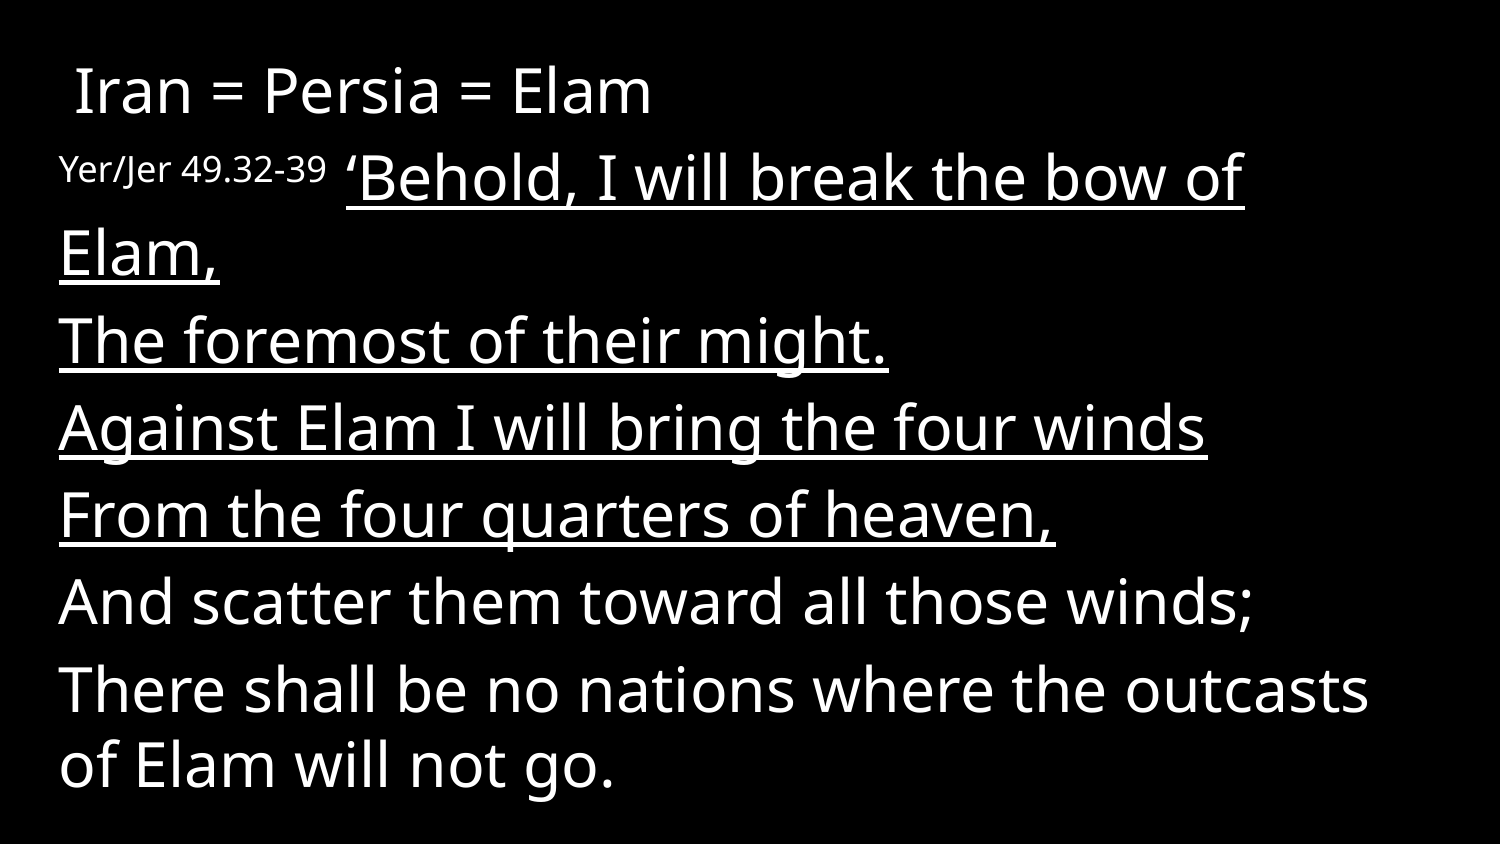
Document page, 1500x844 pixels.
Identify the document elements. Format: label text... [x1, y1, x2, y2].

list Iran = Persia = Elam Yer/Jer 49.32-39 ‘Behold, I will break the bow of Elam, The foremost of their might. Against Elam I will bring the four winds From the four quarters of heaven, And scatter them toward all those winds; There shall be no nations where the outcasts of Elam will not go. [50, 46, 1425, 810]
